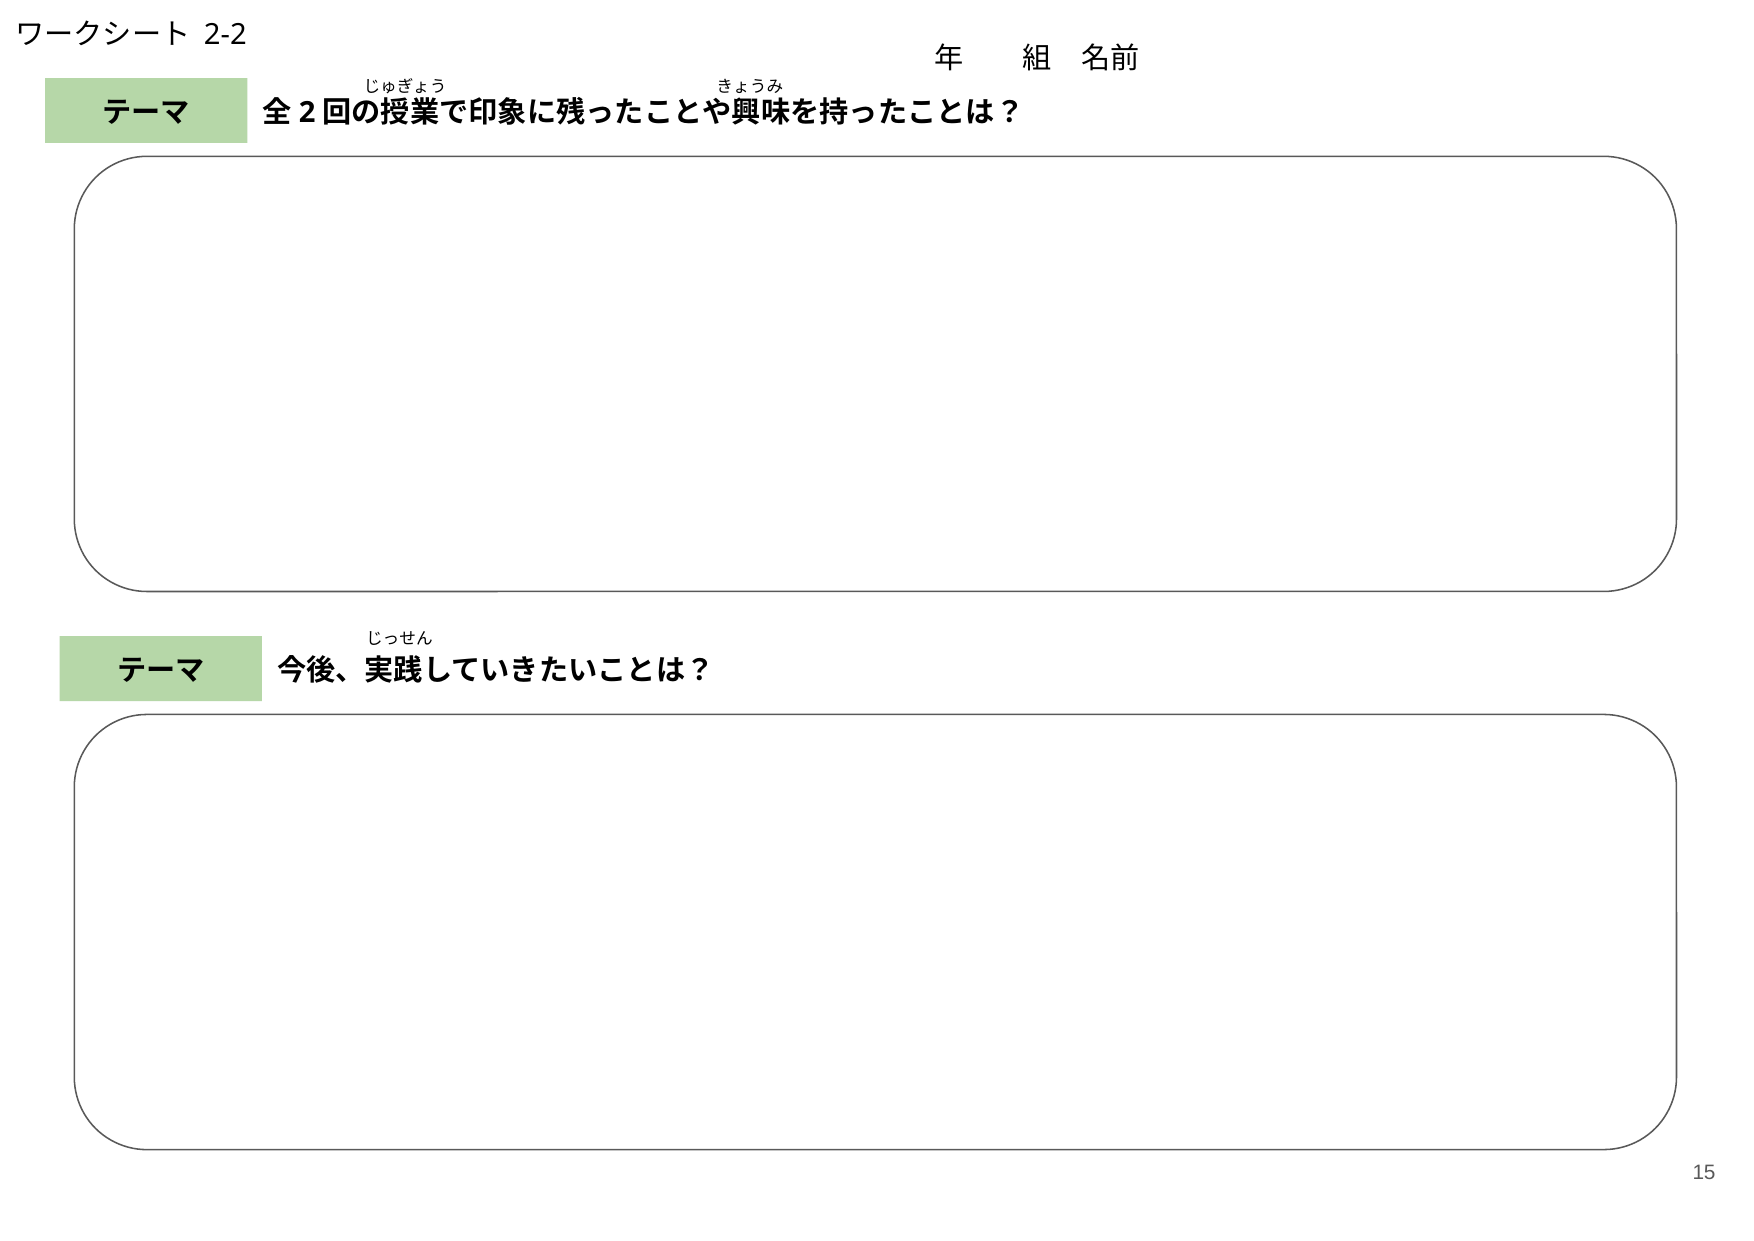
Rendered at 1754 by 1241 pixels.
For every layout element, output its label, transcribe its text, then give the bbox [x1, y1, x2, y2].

text_box ワークシート 2-2 [0, 0, 711, 65]
text_box きょうみ [662, 65, 838, 106]
text_box テーマ [45, 78, 247, 143]
text_box 年 組 名前 [861, 24, 1719, 90]
text_box [74, 714, 1677, 1150]
text_box じっせん [311, 617, 488, 636]
text_box [74, 156, 1677, 592]
text_box じゅぎょう [317, 65, 493, 106]
text_box 全2回の授業で印象に残ったことや興味を持ったことは？ [247, 78, 1677, 143]
text_box 今後、実践していきたいことは？ [262, 636, 1691, 702]
text_box テーマ [59, 636, 262, 702]
slide_number 15 [1625, 1124, 1731, 1220]
